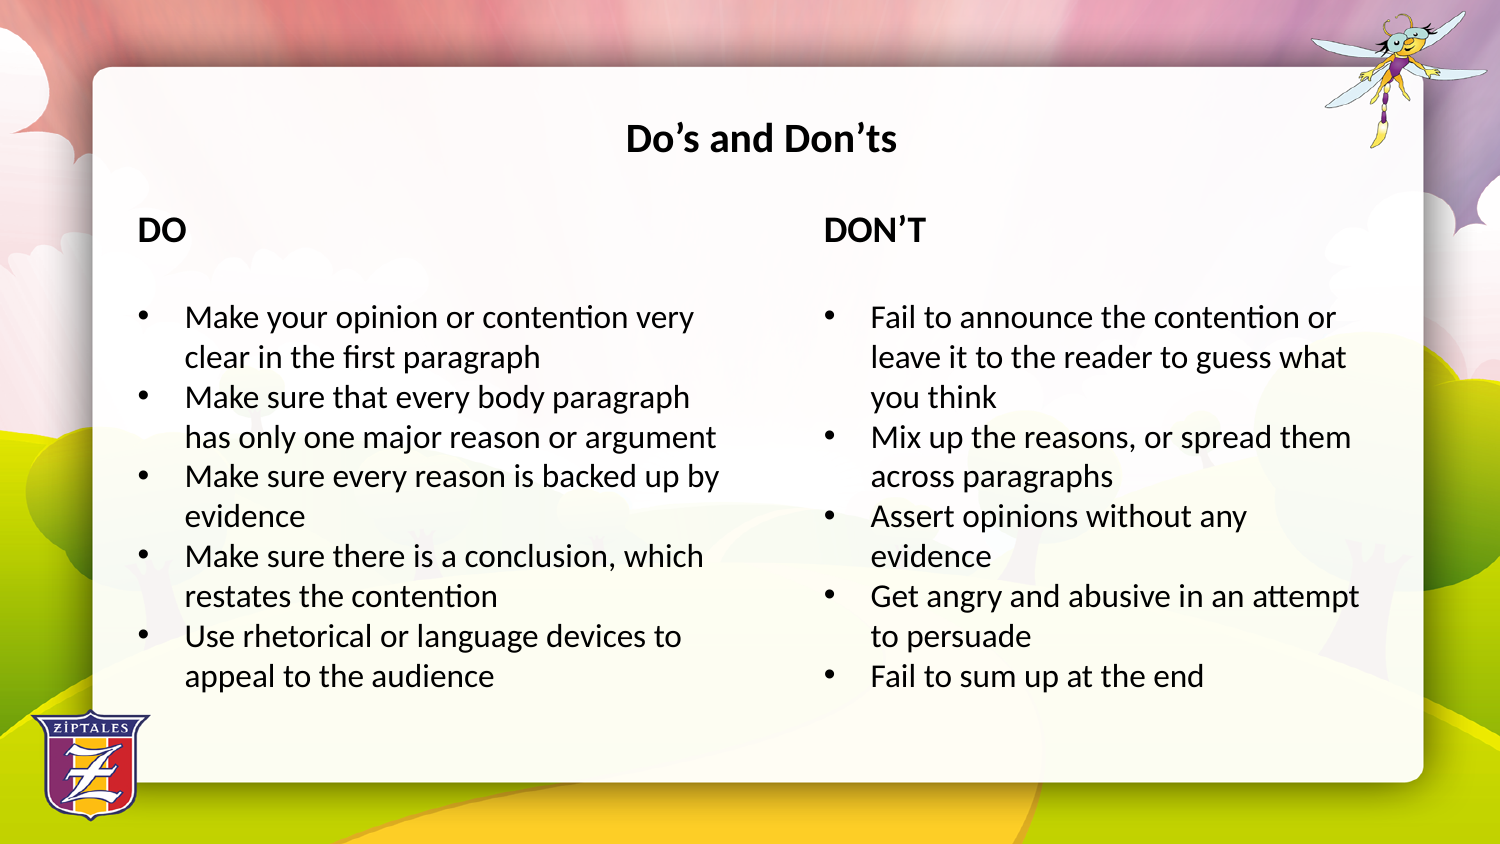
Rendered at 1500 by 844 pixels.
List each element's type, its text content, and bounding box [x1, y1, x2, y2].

text_box DON’T Fail to announce the contention or leave it to the reader to guess what you think Mix up the reasons, or spread them across paragraphs Assert opinions without any evidence Get angry and abusive in an attempt to persuade Fail to sum up at the end [809, 197, 1388, 747]
picture [0, 0, 1500, 844]
text_box Do’s and Don’ts [135, 102, 1388, 208]
text_box DO Make your opinion or contention very clear in the first paragraph Make sure that every body paragraph has only one major reason or argument Make sure every reason is backed up by evidence Make sure there is a conclusion, which restates the contention Use rhetorical or language devices to appeal to the audience [122, 197, 738, 747]
